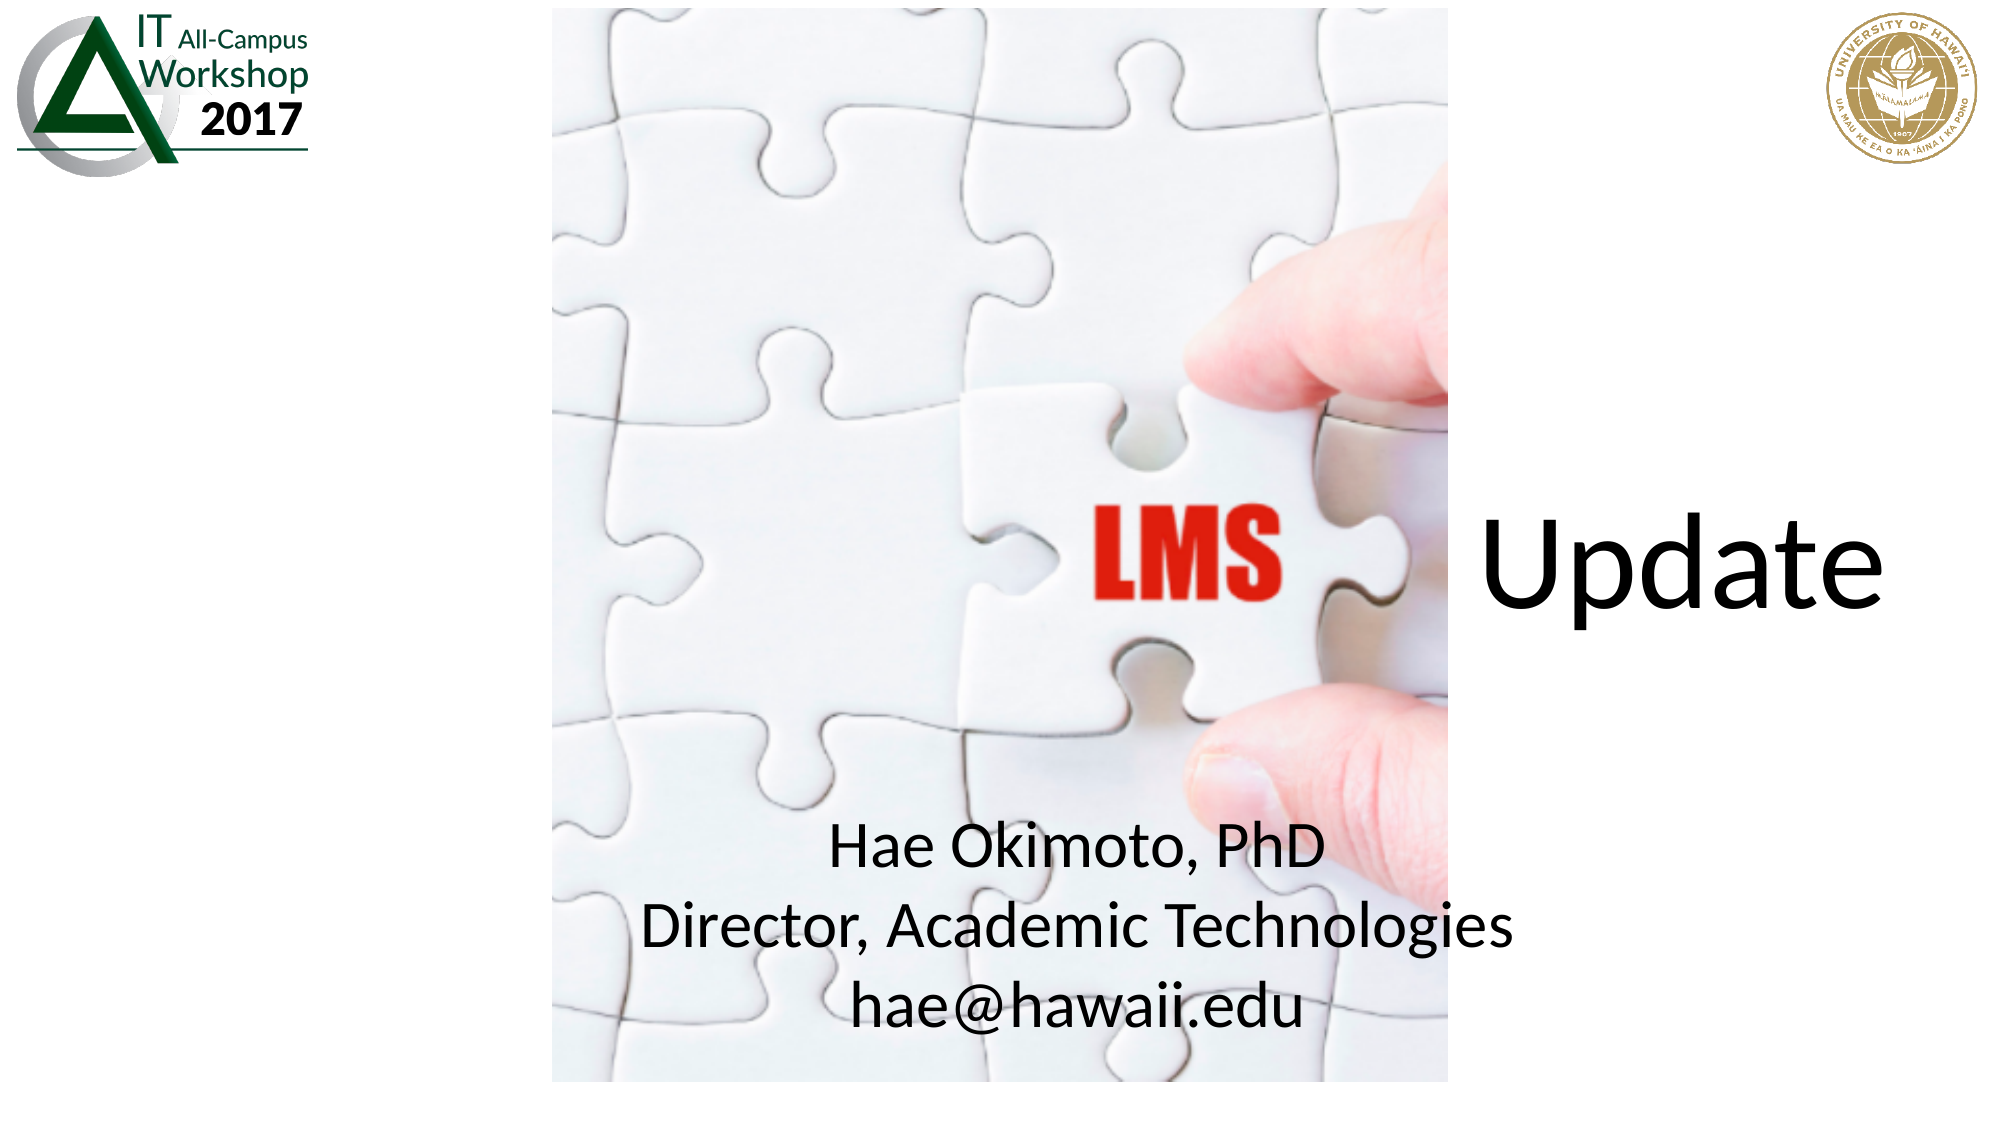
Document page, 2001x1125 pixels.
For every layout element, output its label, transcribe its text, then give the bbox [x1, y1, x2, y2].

picture [551, 8, 1449, 1082]
title Update Hae Okimoto, PhD Director, Academic Technologies hae@hawaii.edu [177, 83, 1978, 1098]
picture [1822, 7, 1981, 166]
picture [17, 7, 311, 177]
